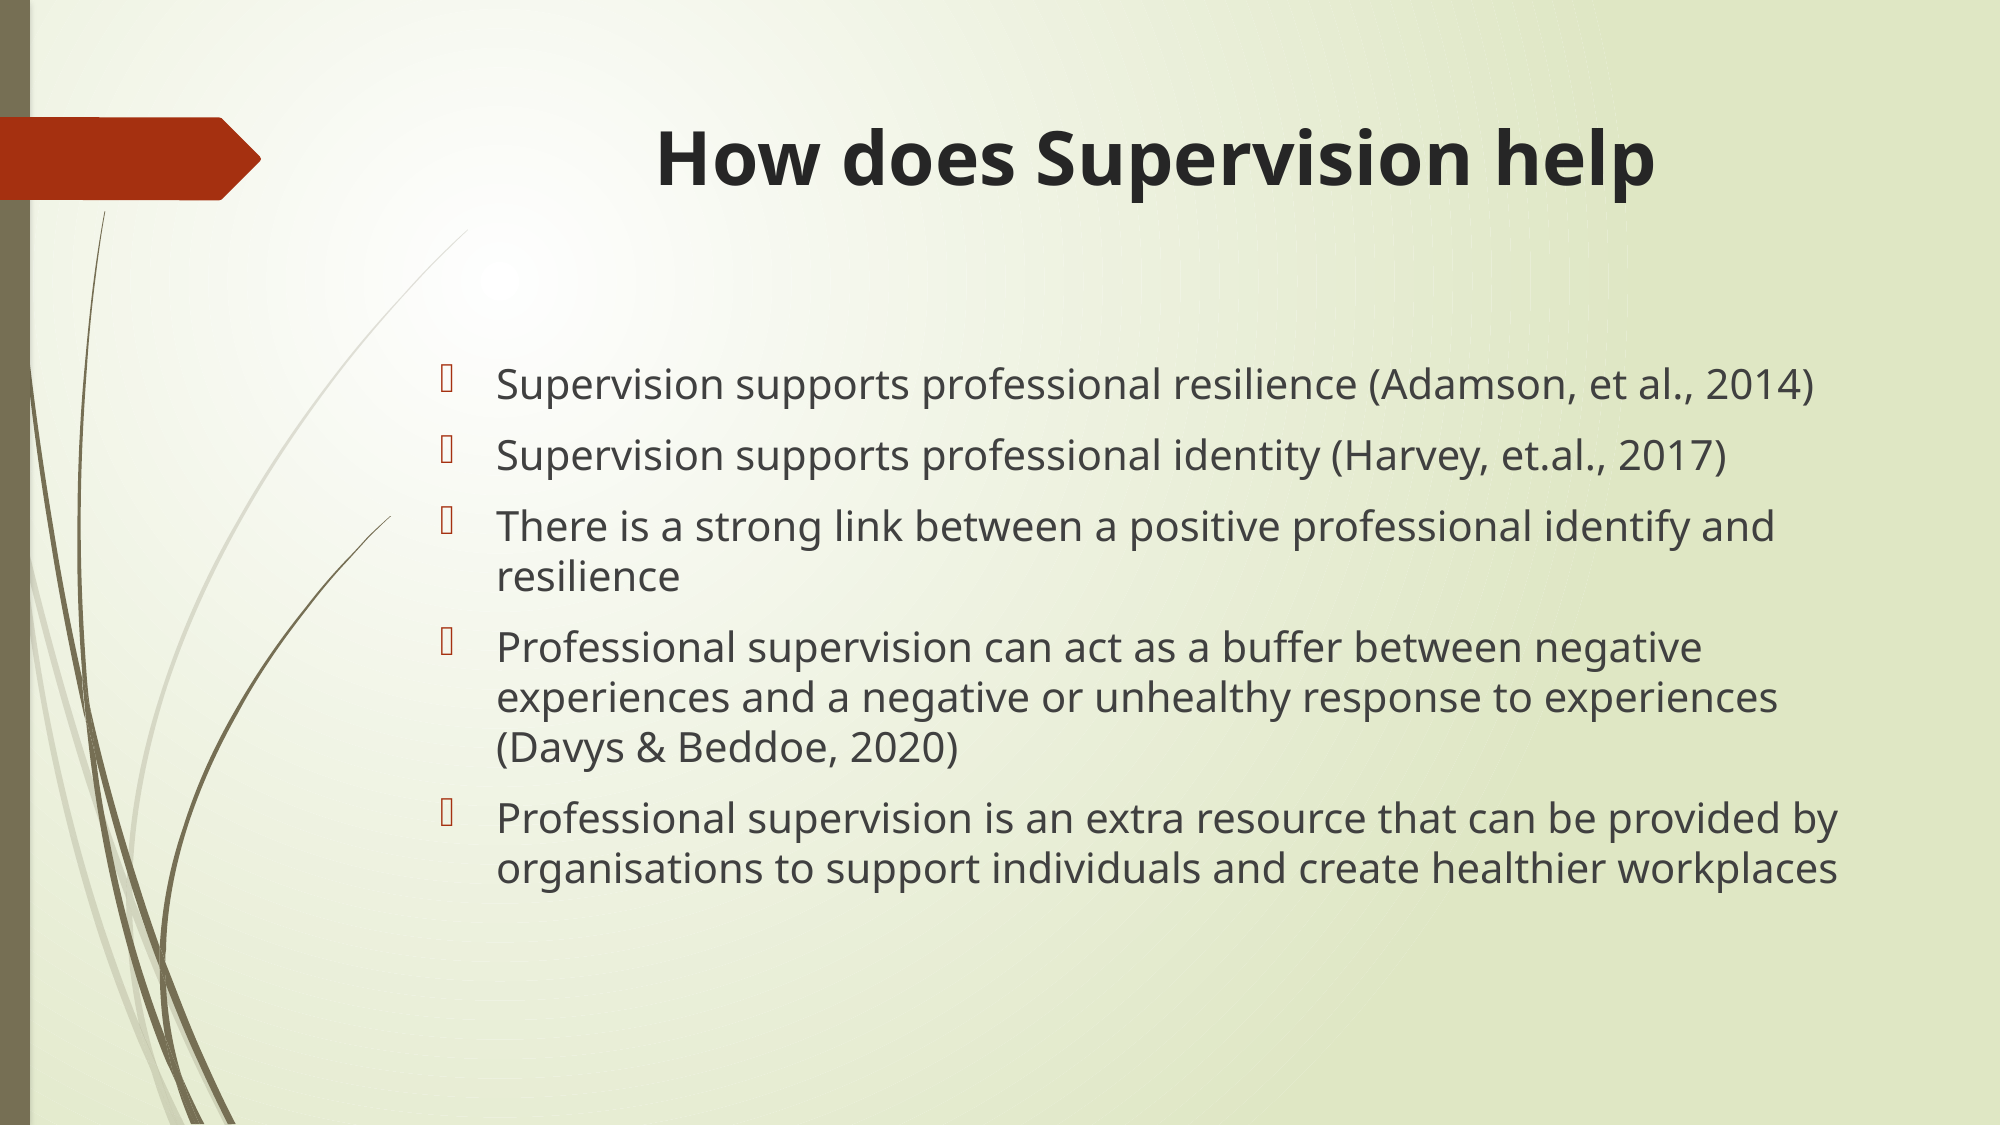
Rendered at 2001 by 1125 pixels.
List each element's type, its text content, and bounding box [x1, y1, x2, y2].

title How does Supervision help [425, 102, 1888, 313]
list Supervision supports professional resilience (Adamson, et al., 2014) Supervision supports professional identity (Harvey, et.al., 2017) There is a strong link between a positive professional identify and resilience Professional supervision can act as a buffer between negative experiences and a negative or unhealthy response to experiences (Davys & Beddoe, 2020) Professional supervision is an extra resource that can be provided by organisations to support individuals and create healthier workplaces [424, 350, 1888, 970]
